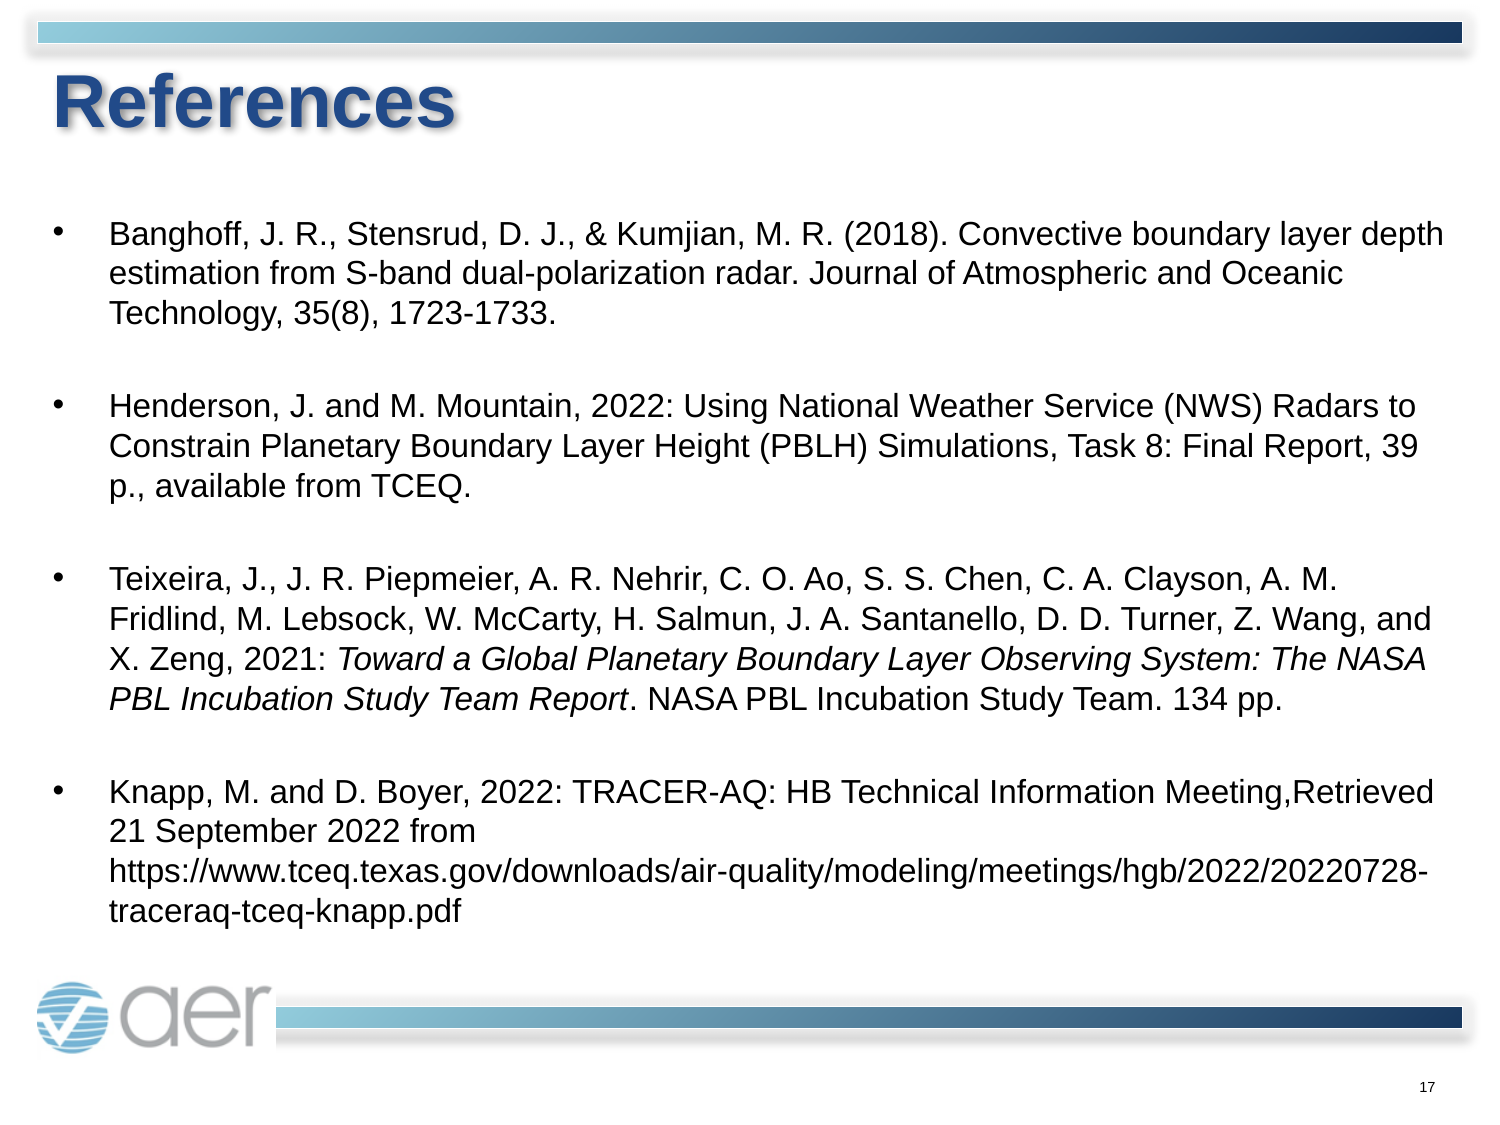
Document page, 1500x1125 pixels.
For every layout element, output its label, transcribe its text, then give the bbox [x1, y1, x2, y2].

title References [37, 45, 1463, 178]
picture [37, 980, 276, 1066]
list Banghoff, J. R., Stensrud, D. J., & Kumjian, M. R. (2018). Convective boundary layer depth estimation from S-band dual-polarization radar. Journal of Atmospheric and Oceanic Technology, 35(8), 1723-1733. Henderson, J. and M. Mountain, 2022: Using National Weather Service (NWS) Radars to Constrain Planetary Boundary Layer Height (PBLH) Simulations, Task 8: Final Report, 39 p., available from TCEQ. Teixeira, J., J. R. Piepmeier, A. R. Nehrir, C. O. Ao, S. S. Chen, C. A. Clayson, A. M. Fridlind, M. Lebsock, W. McCarty, H. Salmun, J. A. Santanello, D. D. Turner, Z. Wang, and X. Zeng, 2021: Toward a Global Planetary Boundary Layer Observing System: The NASA PBL Incubation Study Team Report. NASA PBL Incubation Study Team. 134 pp. Knapp, M. and D. Boyer, 2022: TRACER-AQ: HB Technical Information Meeting,Retrieved 21 September 2022 from https://www.tceq.texas.gov/downloads/air-quality/modeling/meetings/hgb/2022/20220728-traceraq-tceq-knapp.pdf [37, 204, 1463, 980]
